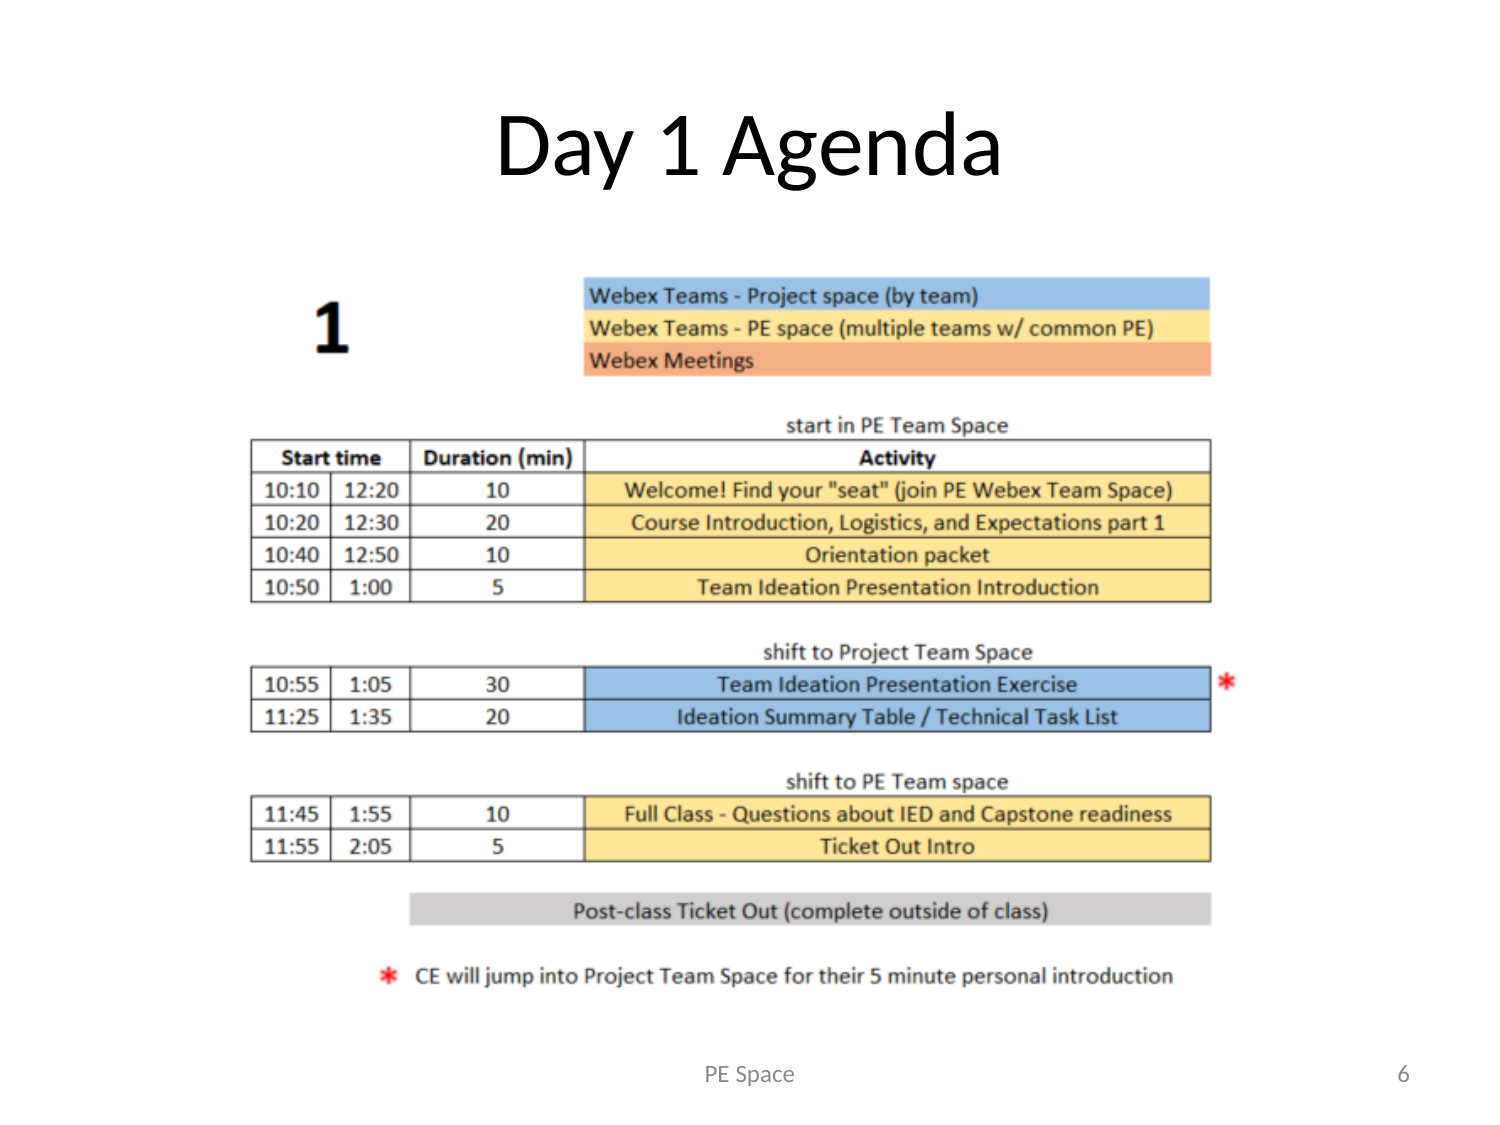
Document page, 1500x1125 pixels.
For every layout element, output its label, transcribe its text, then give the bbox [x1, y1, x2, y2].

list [206, 257, 1294, 1018]
footer PE Space [512, 1042, 988, 1103]
slide_number 6 [1074, 1042, 1425, 1103]
title Day 1 Agenda [75, 45, 1425, 233]
